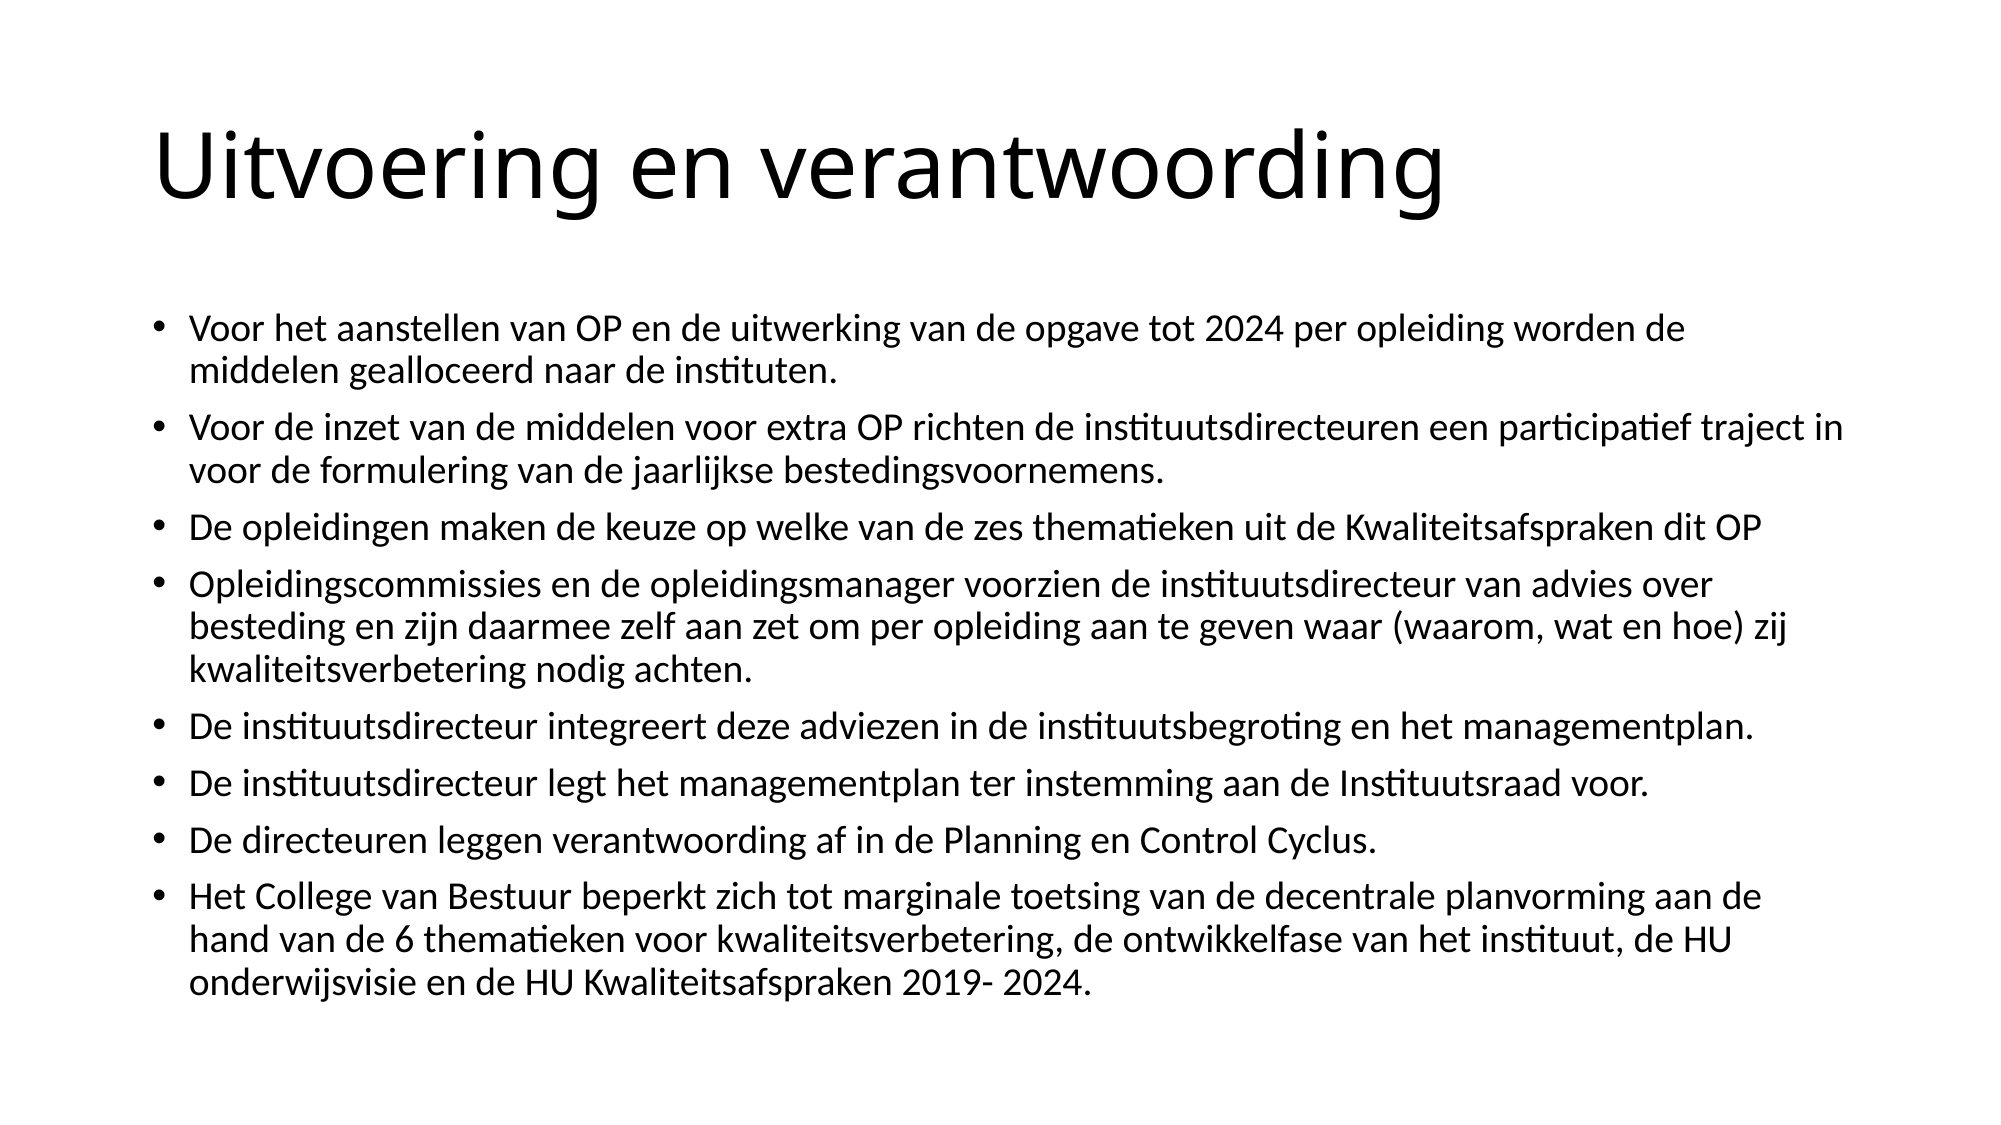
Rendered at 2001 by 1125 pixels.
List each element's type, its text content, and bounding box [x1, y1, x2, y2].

list Voor het aanstellen van OP en de uitwerking van de opgave tot 2024 per opleiding worden de middelen gealloceerd naar de instituten. Voor de inzet van de middelen voor extra OP richten de instituutsdirecteuren een participatief traject in voor de formulering van de jaarlijkse bestedingsvoornemens. De opleidingen maken de keuze op welke van de zes thematieken uit de Kwaliteitsafspraken dit OP Opleidingscommissies en de opleidingsmanager voorzien de instituutsdirecteur van advies over besteding en zijn daarmee zelf aan zet om per opleiding aan te geven waar (waarom, wat en hoe) zij kwaliteitsverbetering nodig achten. De instituutsdirecteur integreert deze adviezen in de instituutsbegroting en het managementplan. De instituutsdirecteur legt het managementplan ter instemming aan de Instituutsraad voor. De directeuren leggen verantwoording af in de Planning en Control Cyclus. Het College van Bestuur beperkt zich tot marginale toetsing van de decentrale planvorming aan de hand van de 6 thematieken voor kwaliteitsverbetering, de ontwikkelfase van het instituut, de HU onderwijsvisie en de HU Kwaliteitsafspraken 2019- 2024. [137, 299, 1863, 1014]
title Uitvoering en verantwoording [137, 59, 1863, 278]
